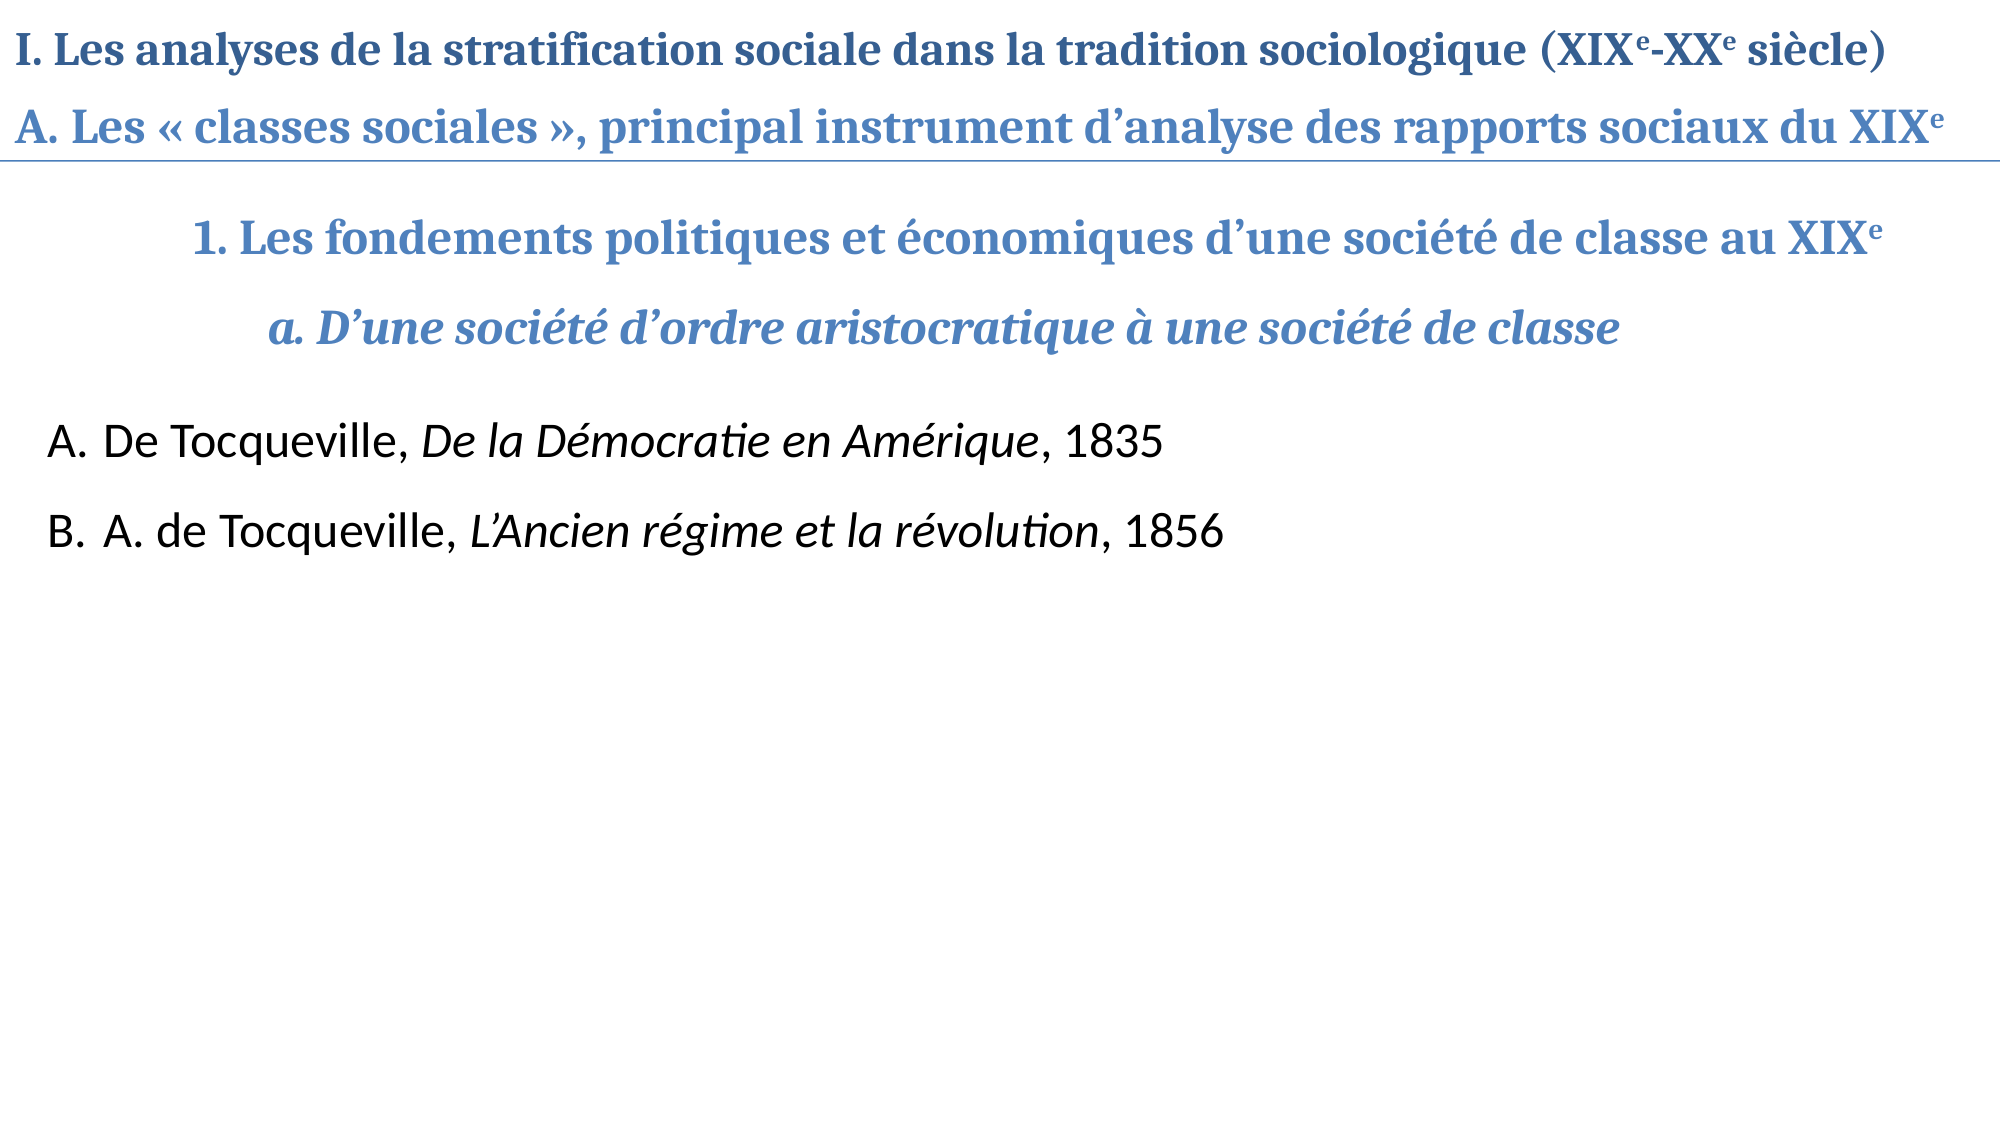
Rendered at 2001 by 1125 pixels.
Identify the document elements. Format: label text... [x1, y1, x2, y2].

text_box De Tocqueville, De la Démocratie en Amérique, 1835 A. de Tocqueville, L’Ancien régime et la révolution, 1856 [32, 391, 1579, 565]
text_box 1. Les fondements politiques et économiques d’une société de classe au XIXe a. D’une société d’ordre aristocratique à une société de classe [31, 188, 2000, 362]
text_box I. Les analyses de la stratification sociale dans la tradition sociologique (XIXe-XXe siècle) [0, 1, 2000, 77]
text_box Les « classes sociales », principal instrument d’analyse des rapports sociaux du XIXe [0, 77, 2000, 162]
